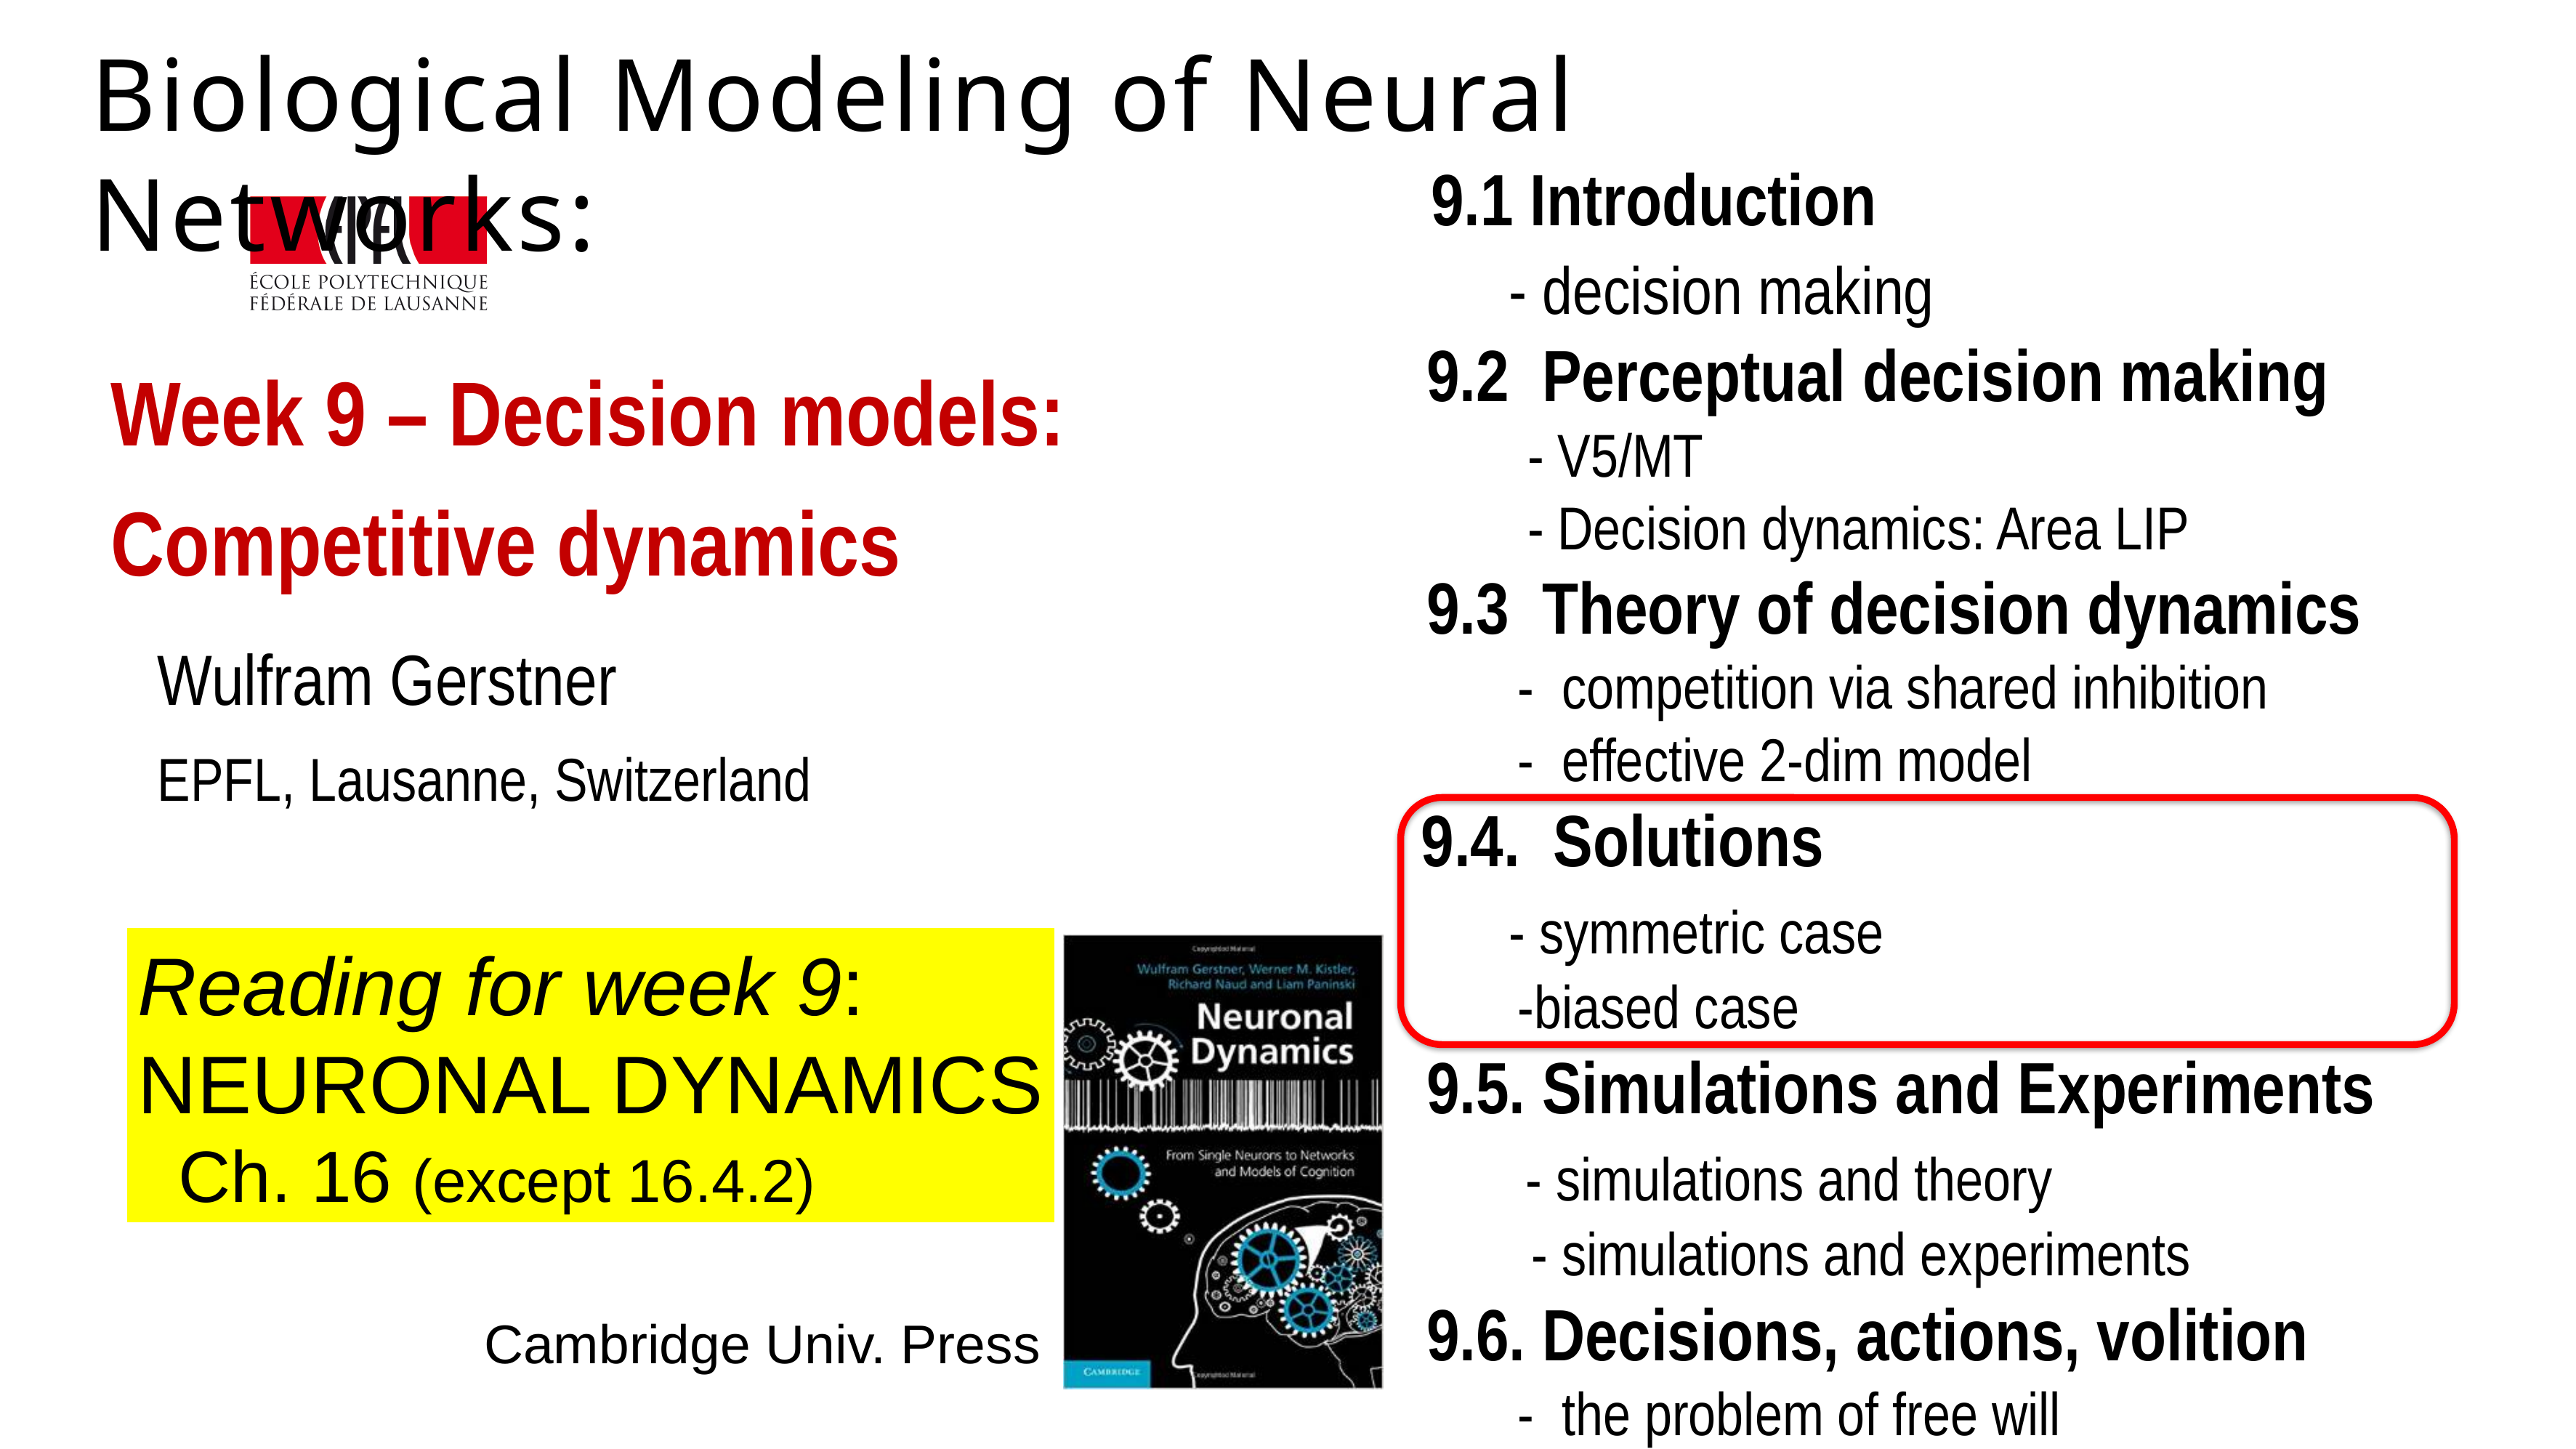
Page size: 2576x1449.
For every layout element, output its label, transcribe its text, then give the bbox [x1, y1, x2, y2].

title Biological Modeling of Neural Networks: [80, 25, 2075, 374]
list Wulfram Gerstner EPFL, Lausanne, Switzerland [146, 628, 1057, 856]
text_box [1400, 796, 2455, 1046]
picture [1063, 934, 1384, 1389]
list Week 9 – Decision models: Competitive dynamics [100, 350, 1312, 605]
text_box 9.1 Introduction - decision making 9.2 Perceptual decision making - V5/MT - Decision dynamics: Area LIP 9.3 Theory of decision dynamics - competition via shared inhibition - effective 2-dim model 9.4. Solutions - symmetric case -biased case 9.5. Simulations and Experiments - simulations and theory - simulations and experiments 9.6. Decisions, actions, volition - the problem of free will [1322, 159, 2564, 1432]
text_box Cambridge Univ. Press [473, 1304, 1051, 1380]
text_box Reading for week 9: NEURONAL DYNAMICS Ch. 16 (except 16.4.2) [127, 928, 1054, 1222]
